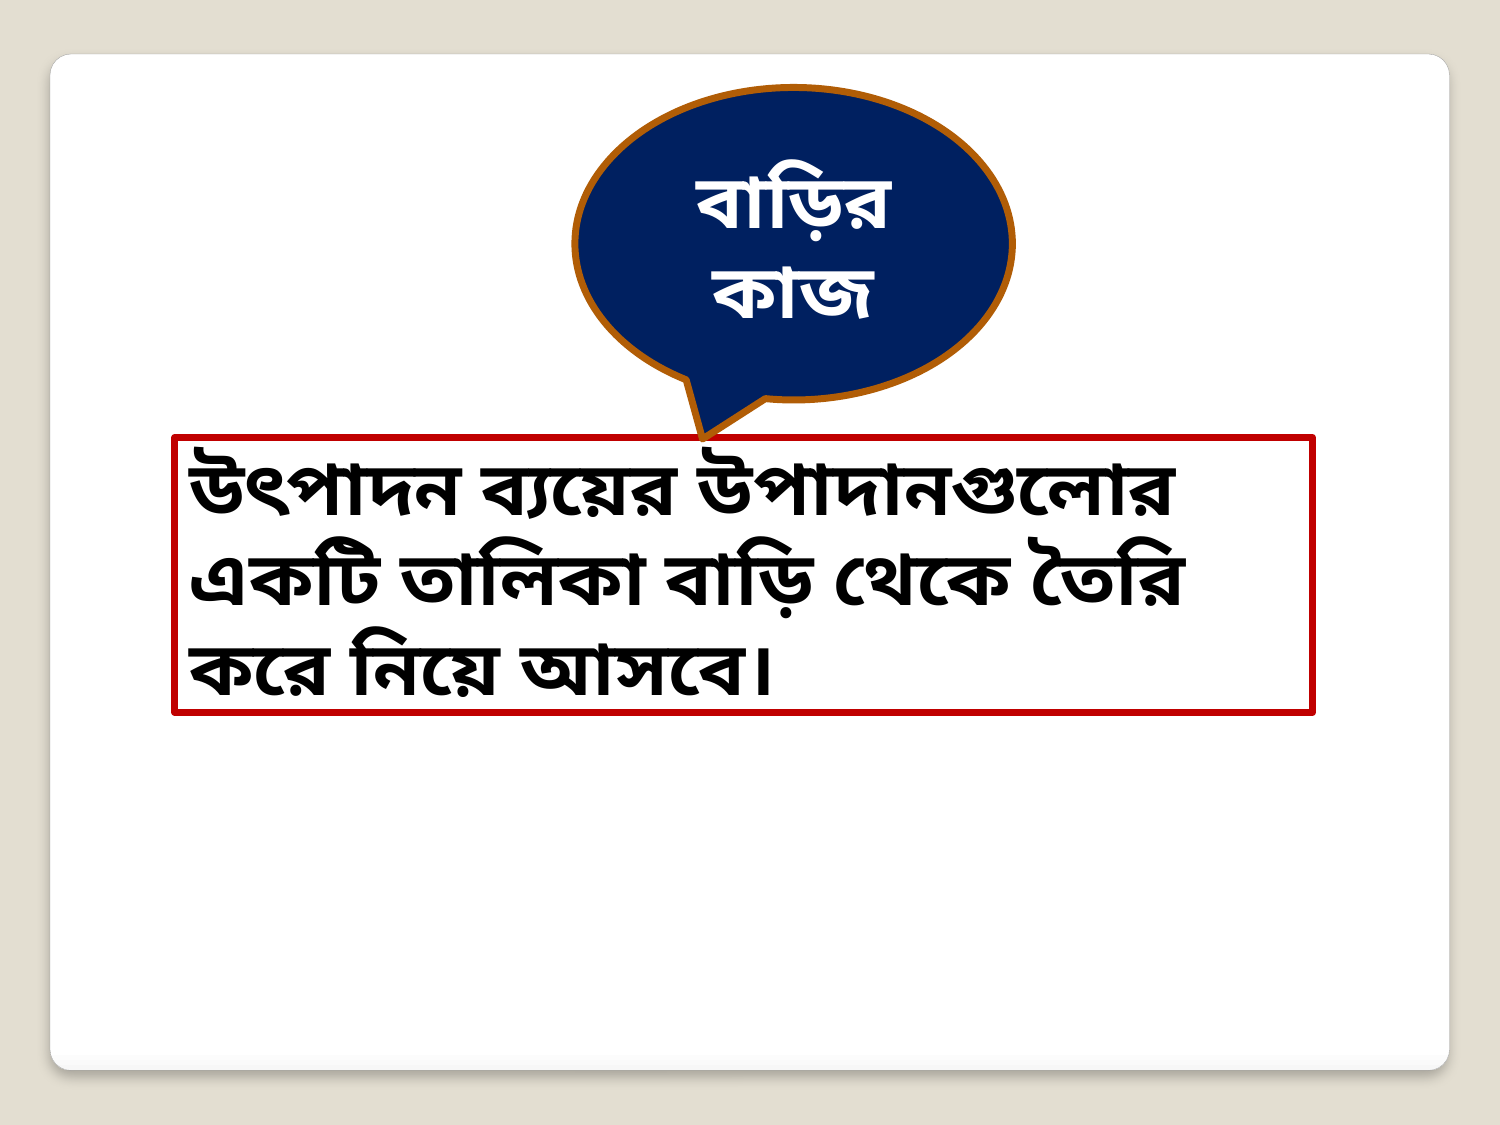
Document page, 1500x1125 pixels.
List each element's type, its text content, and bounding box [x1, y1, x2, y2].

text_box উৎপাদন ব্যয়ের উপাদানগুলোর একটি তালিকা বাড়ি থেকে তৈরি করে নিয়ে আসবে। [171, 434, 1316, 716]
text_box বাড়ির কাজ [571, 83, 1016, 443]
